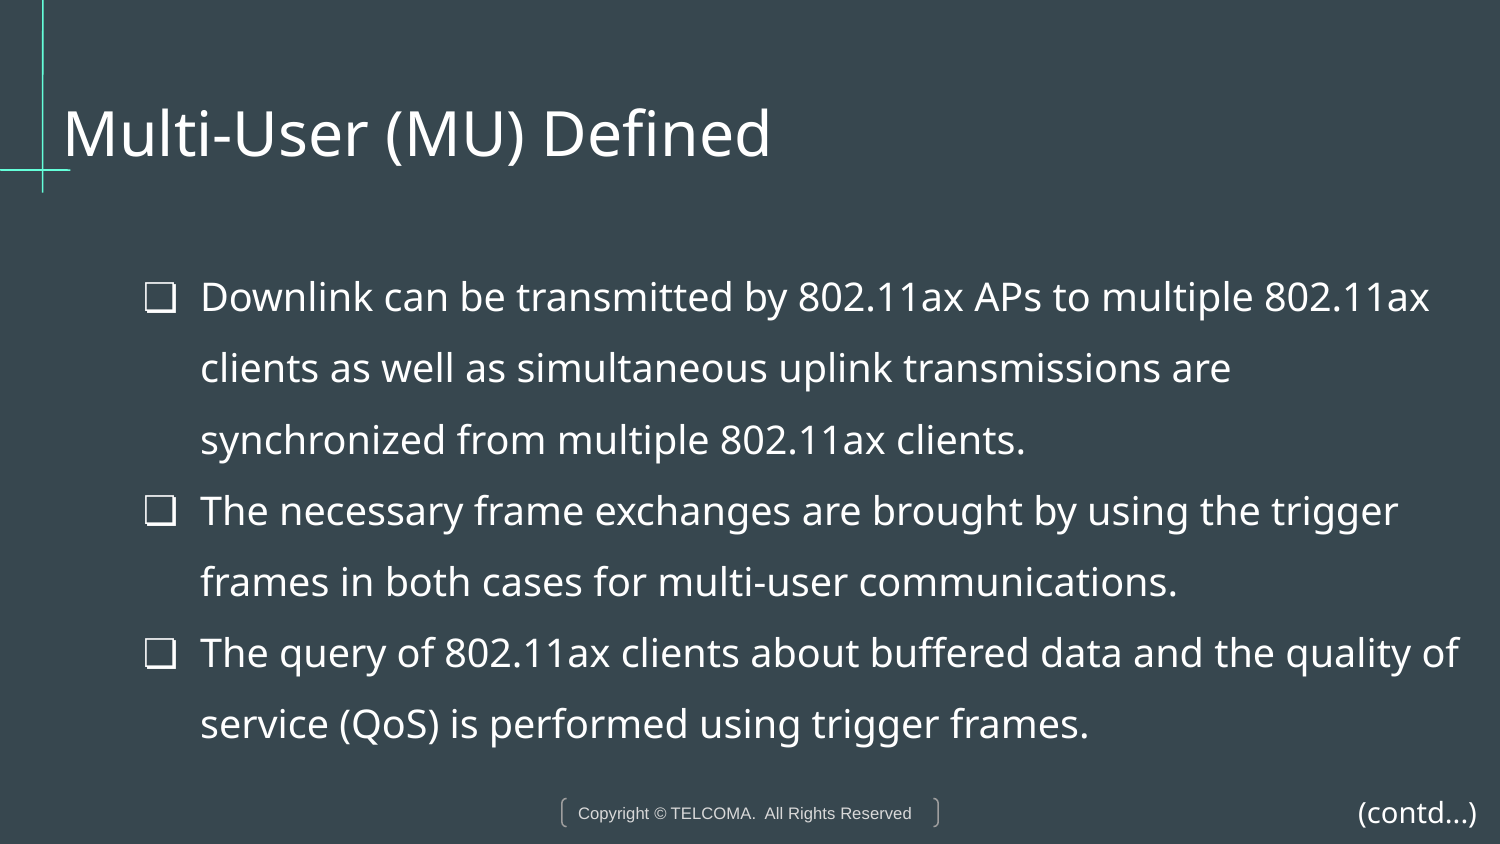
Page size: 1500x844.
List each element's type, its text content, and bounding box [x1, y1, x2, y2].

subtitle Downlink can be transmitted by 802.11ax APs to multiple 802.11ax clients as well as simultaneous uplink transmissions are synchronized from multiple 802.11ax clients. The necessary frame exchanges are brought by using the trigger frames in both cases for multi-user communications. The query of 802.11ax clients about buffered data and the quality of service (QoS) is performed using trigger frames. [35, 233, 1481, 780]
title Multi-User (MU) Defined [47, 0, 1446, 184]
text_box (contd...) [1343, 779, 1500, 844]
